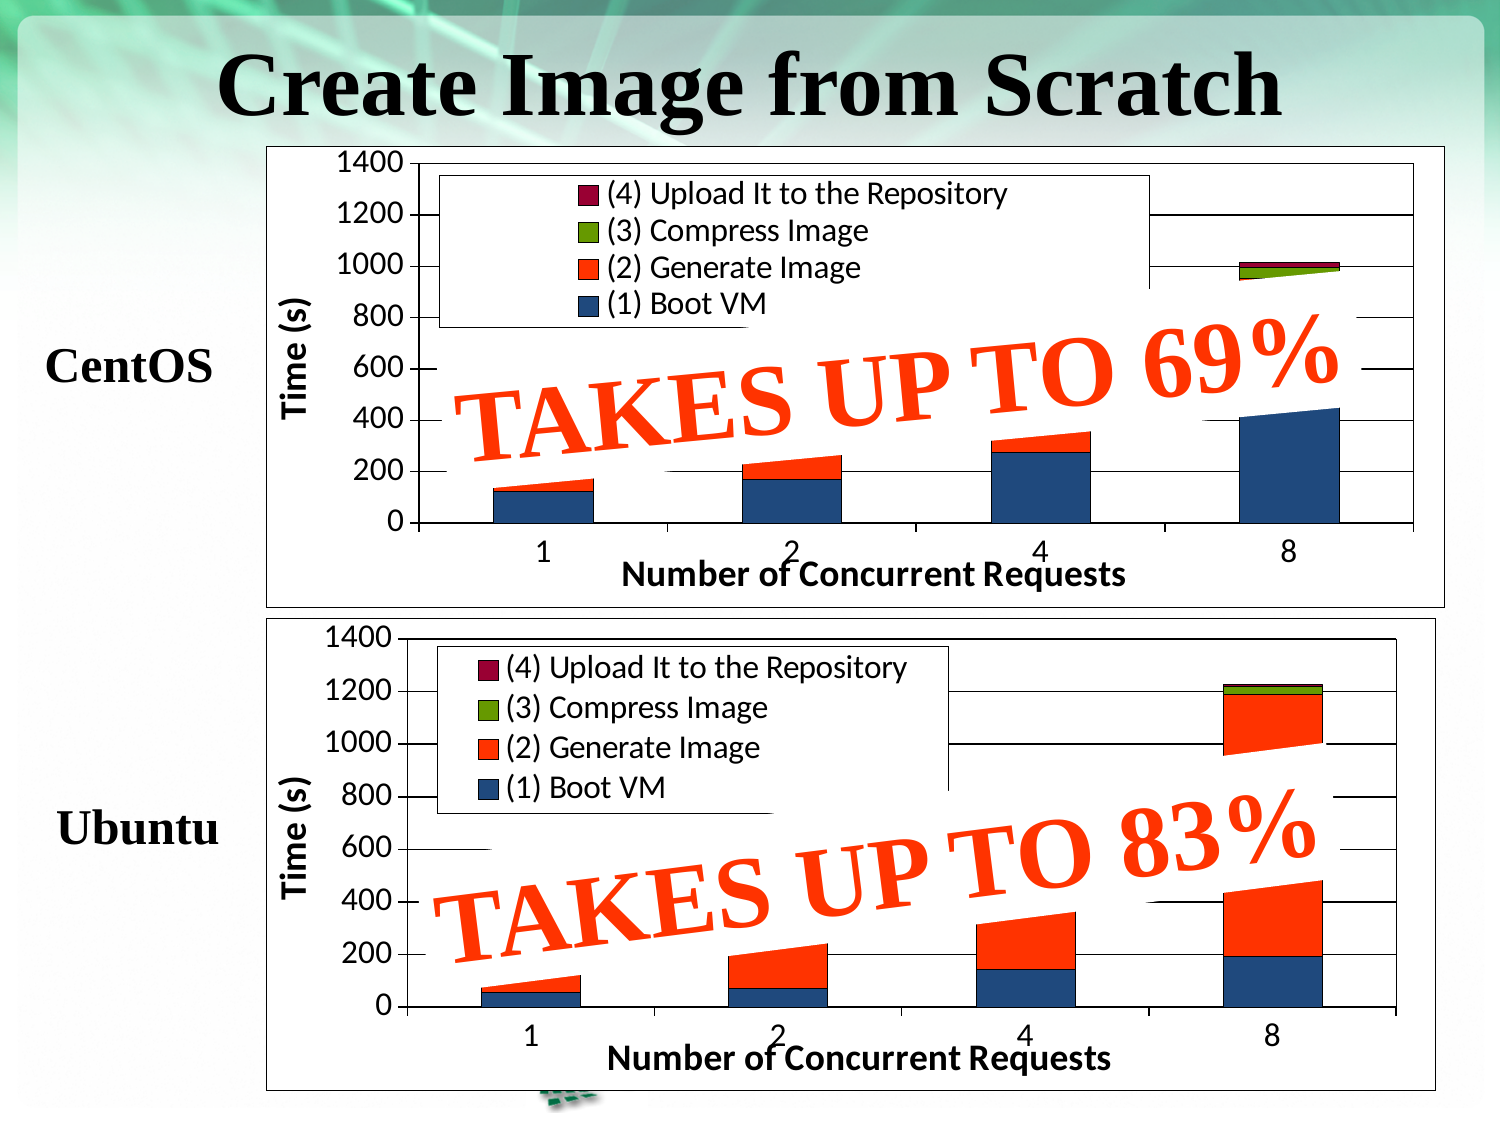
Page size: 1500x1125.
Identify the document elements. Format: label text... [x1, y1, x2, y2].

chart [265, 618, 1436, 1092]
title Create Image from Scratch [74, 33, 1426, 124]
chart [266, 146, 1445, 608]
text_box Ubuntu [42, 787, 234, 861]
picture [0, 0, 1500, 1125]
text_box CentOS [30, 326, 228, 400]
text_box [417, 312, 1362, 937]
